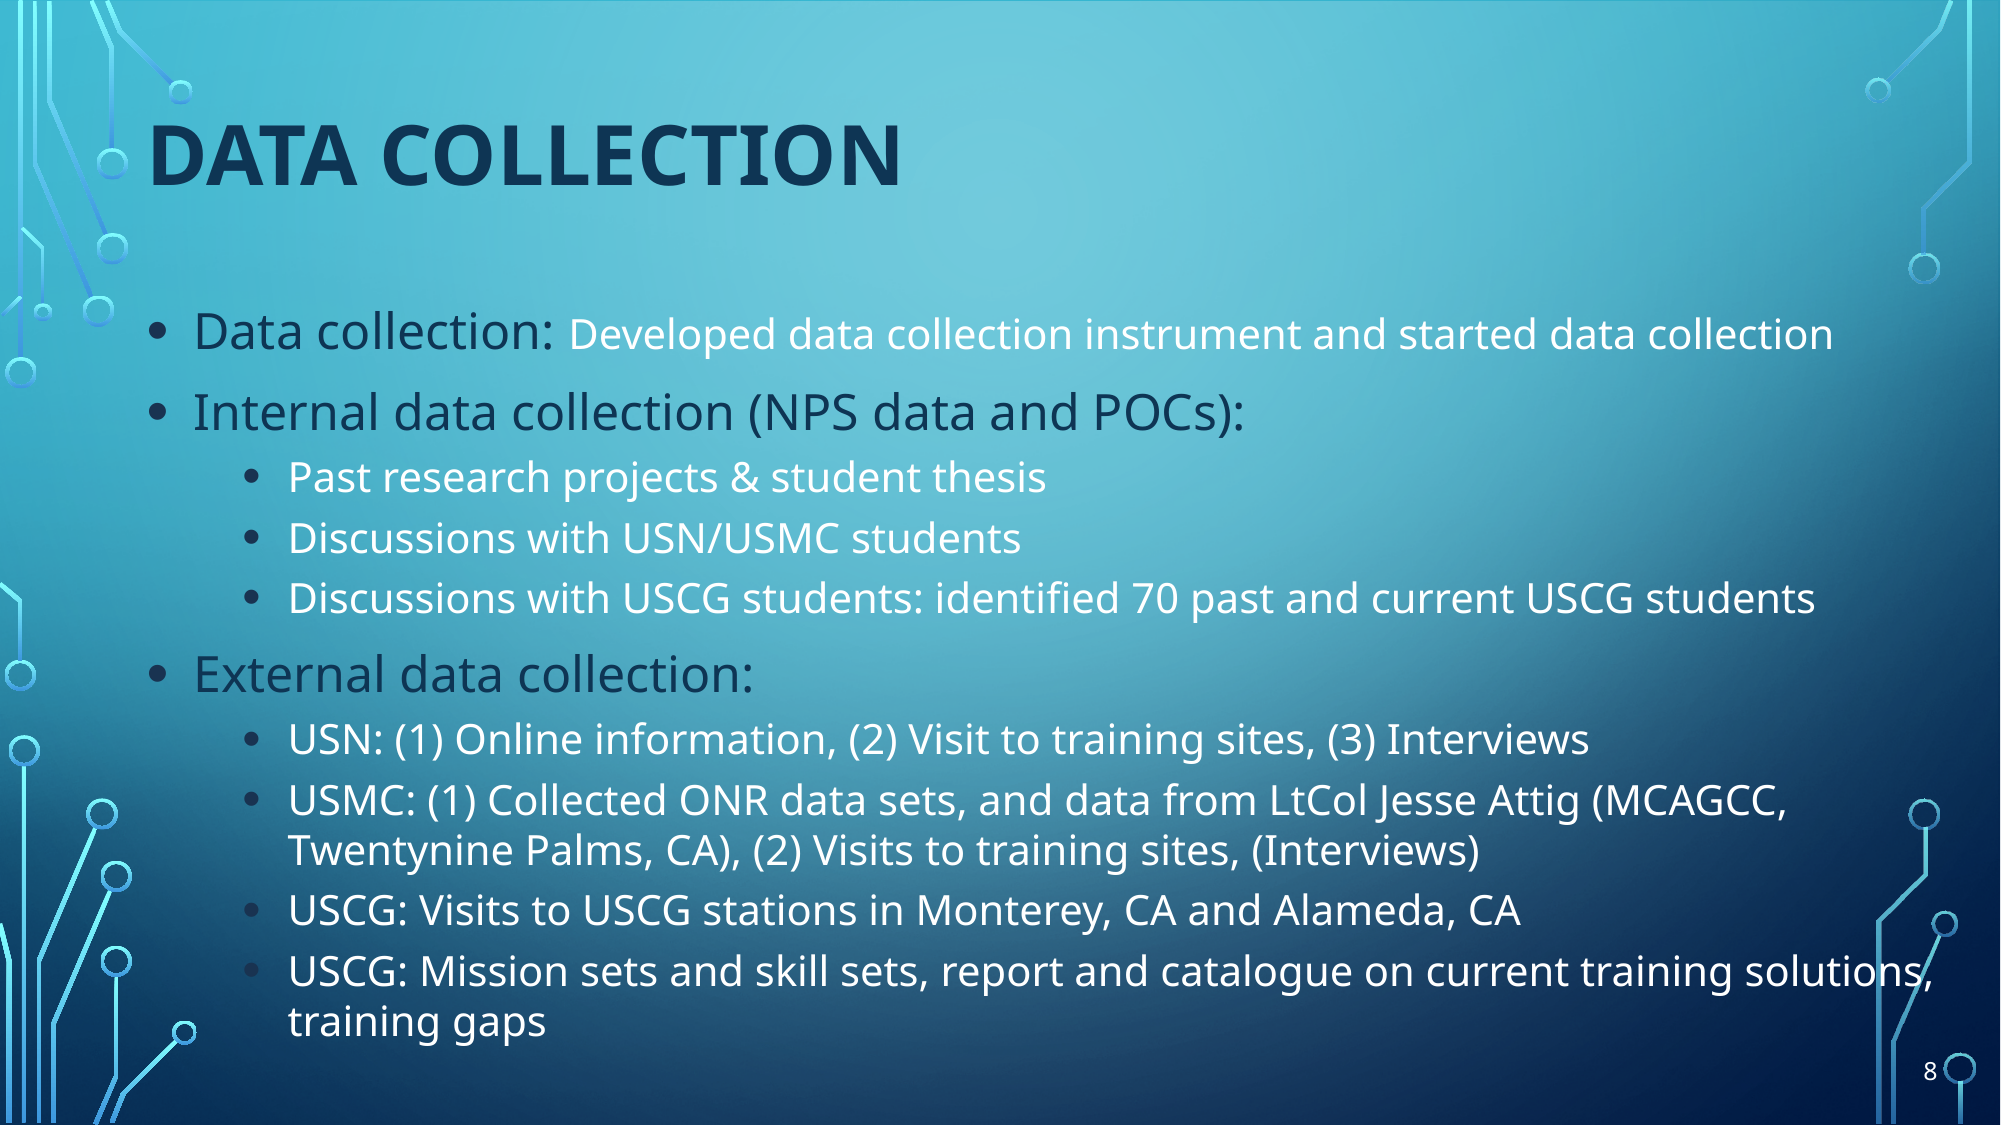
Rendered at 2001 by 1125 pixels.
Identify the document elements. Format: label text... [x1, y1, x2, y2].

slide_number 8 [1825, 1042, 1953, 1103]
list Data collection: Developed data collection instrument and started data collection Internal data collection (NPS data and POCs): Past research projects & student thesis Discussions with USN/USMC students Discussions with USCG students: identified 70 past and current USCG students External data collection: USN: (1) Online information, (2) Visit to training sites, (3) Interviews USMC: (1) Collected ONR data sets, and data from LtCol Jesse Attig (MCAGCC, Twentynine Palms, CA), (2) Visits to training sites, (Interviews) USCG: Visits to USCG stations in Monterey, CA and Alameda, CA USCG: Mission sets and skill sets, report and catalogue on current training solutions, training gaps [131, 292, 1972, 1083]
title DATA collection [131, 42, 1867, 276]
